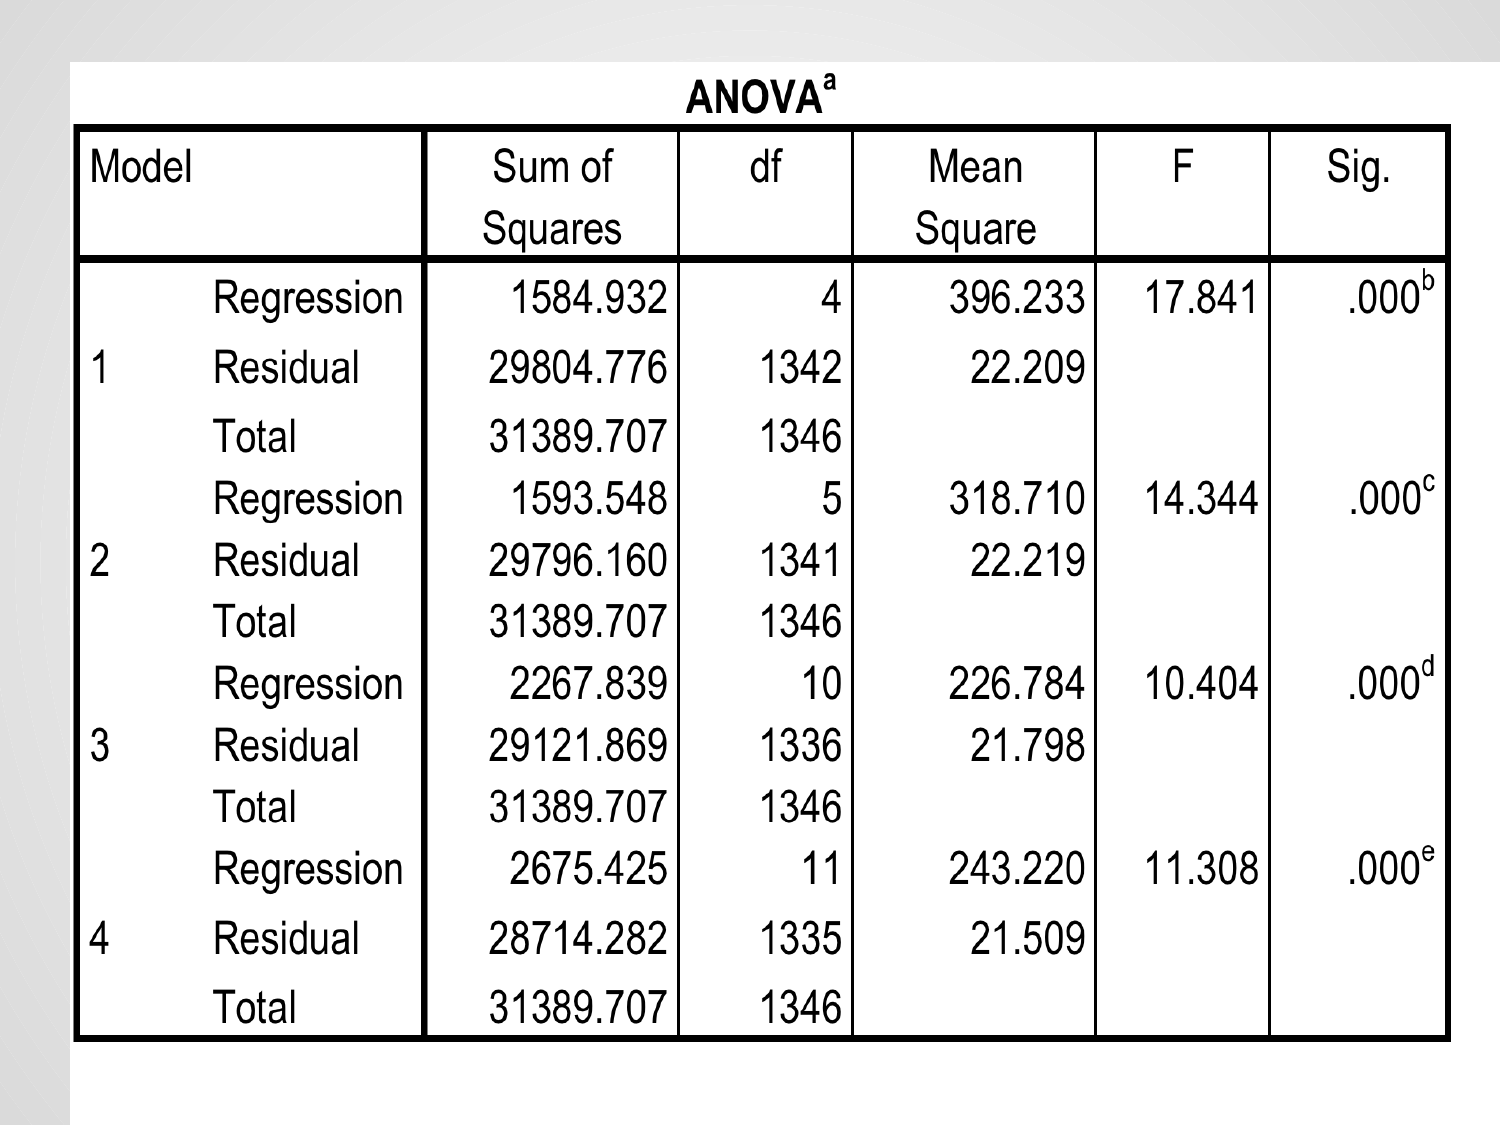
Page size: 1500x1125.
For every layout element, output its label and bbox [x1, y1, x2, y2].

text_box [70, 62, 1500, 1125]
